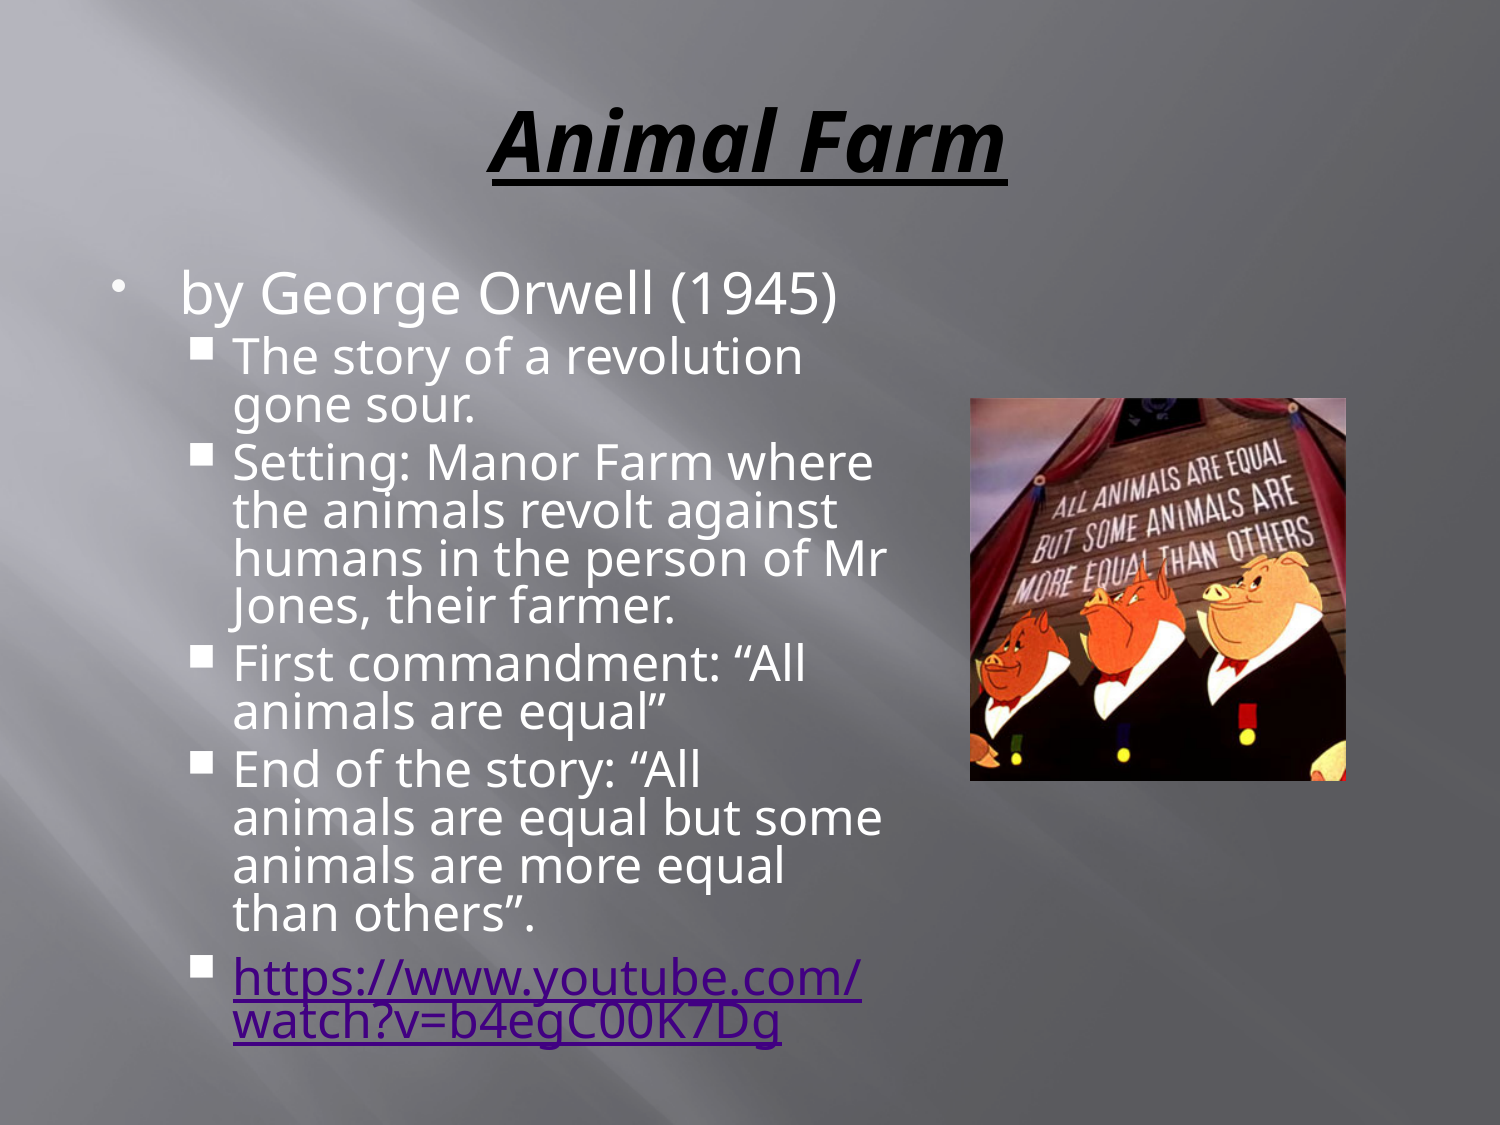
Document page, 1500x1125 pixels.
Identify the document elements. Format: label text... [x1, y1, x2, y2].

title Animal Farm [75, 45, 1425, 233]
picture [969, 397, 1346, 781]
list by George Orwell (1945) The story of a revolution gone sour. Setting: Manor Farm where the animals revolt against humans in the person of Mr Jones, their farmer. First commandment: “All animals are equal” End of the story: “All animals are equal but some animals are more equal than others”. https://www.youtube.com/watch?v=b4egC00K7Dg [74, 262, 906, 1102]
